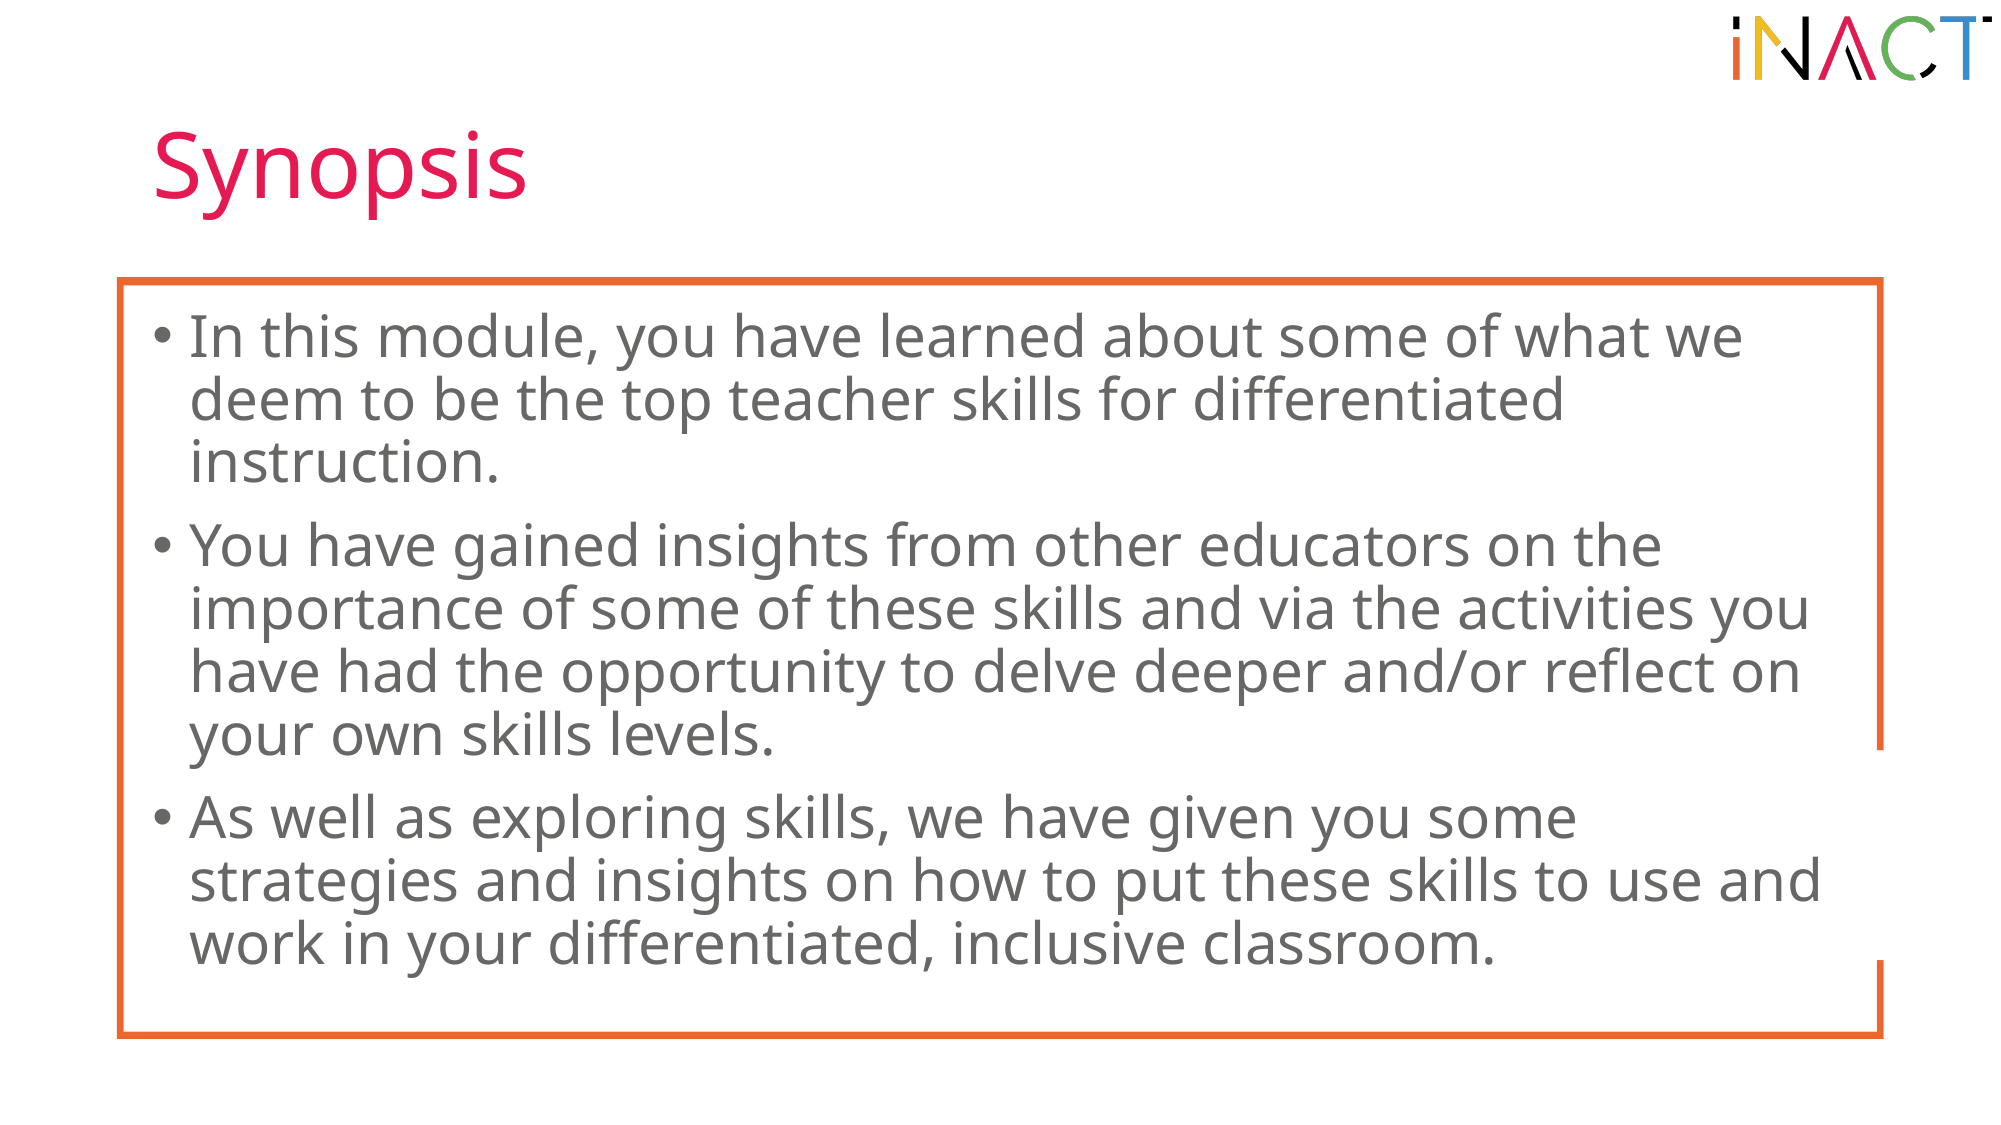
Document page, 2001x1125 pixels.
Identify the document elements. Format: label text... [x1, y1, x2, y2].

list In this module, you have learned about some of what we deem to be the top teacher skills for differentiated instruction. You have gained insights from other educators on the importance of some of these skills and via the activities you have had the opportunity to delve deeper and/or reflect on your own skills levels. As well as exploring skills, we have given you some strategies and insights on how to put these skills to use and work in your differentiated, inclusive classroom. [137, 299, 1863, 1014]
title Synopsis [137, 59, 1863, 278]
picture [1695, 0, 2001, 178]
picture [116, 277, 1884, 1039]
